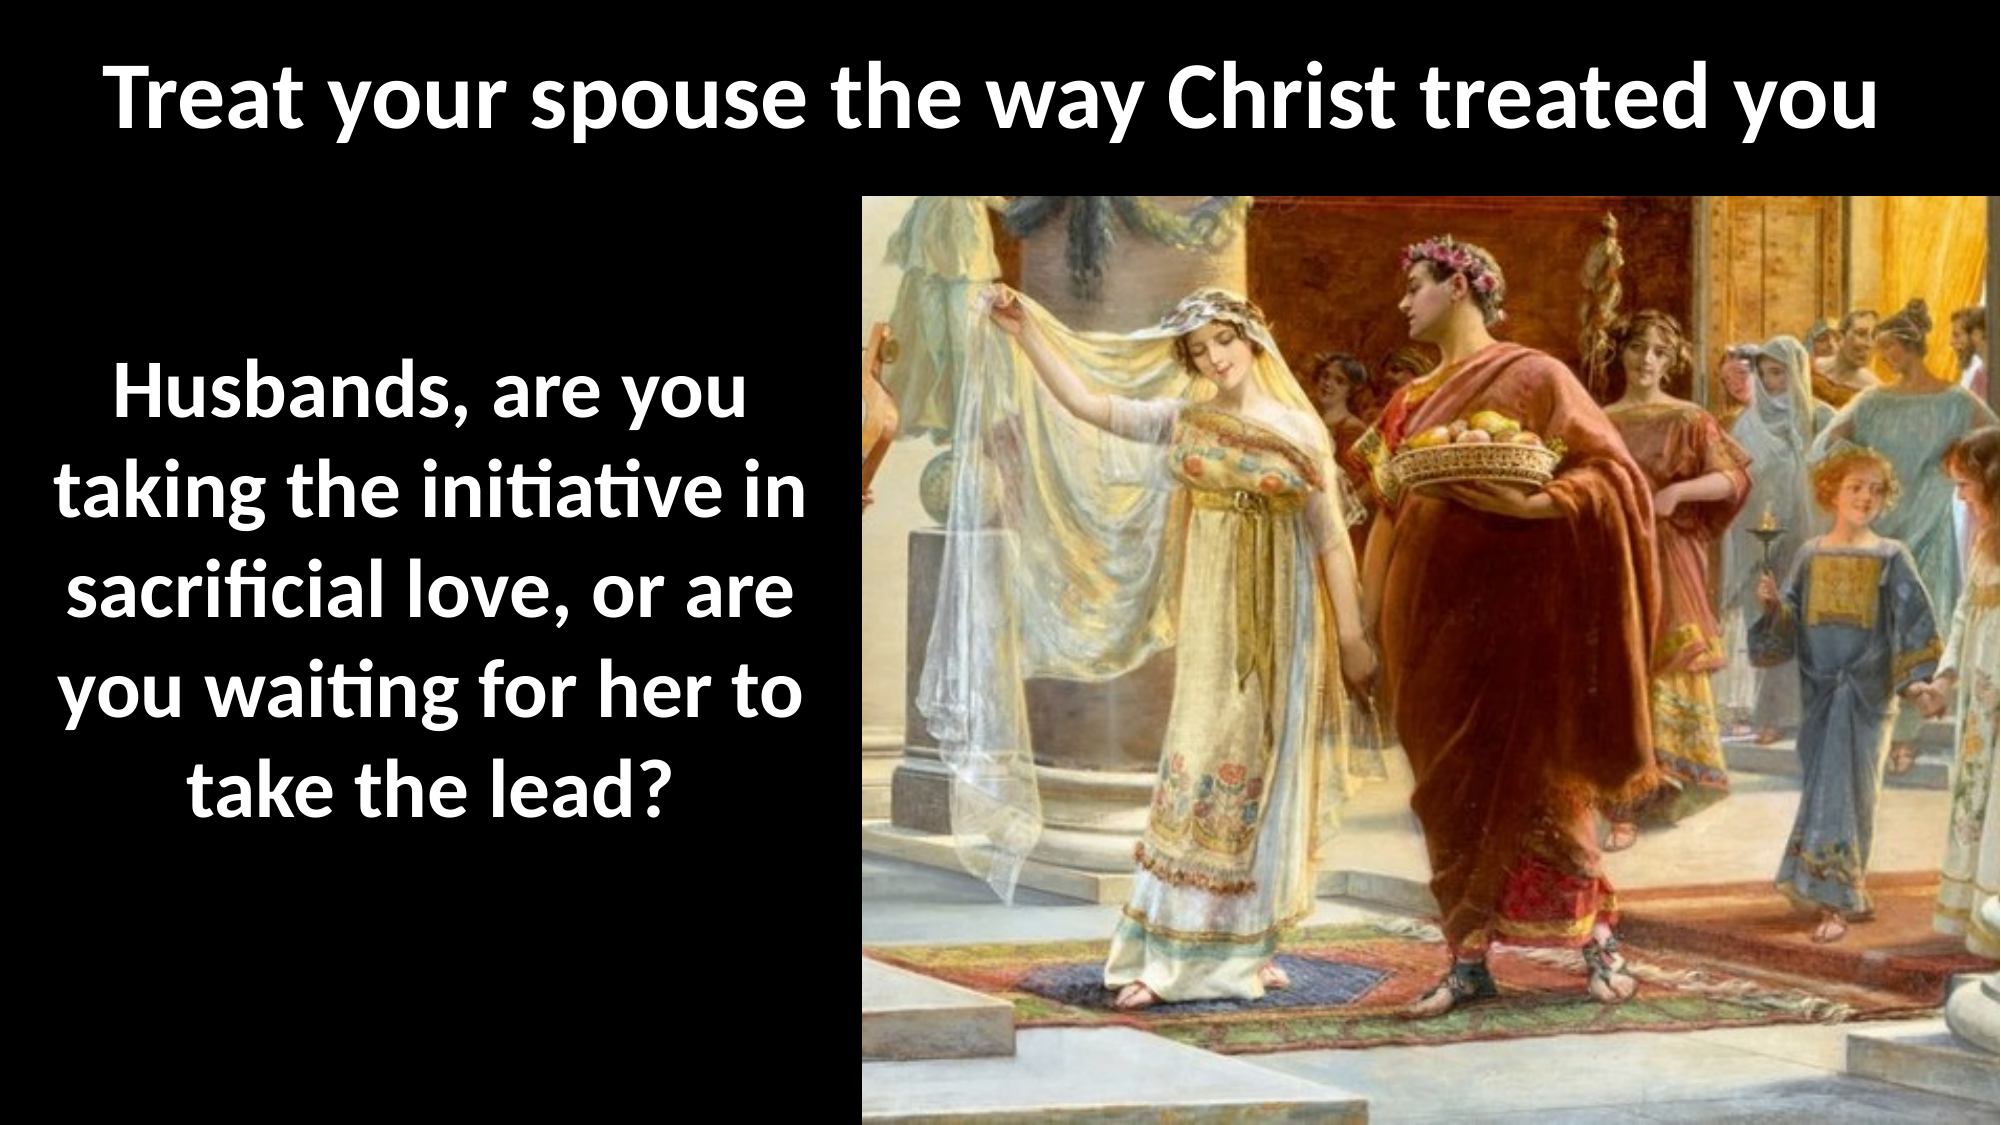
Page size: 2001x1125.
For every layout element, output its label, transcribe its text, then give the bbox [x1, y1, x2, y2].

text_box Husbands, are you taking the initiative in sacrificial love, or are you waiting for her to take the lead? [0, 460, 857, 708]
picture [862, 195, 2000, 1125]
text_box Treat your spouse the way Christ treated you [85, 10, 1915, 171]
